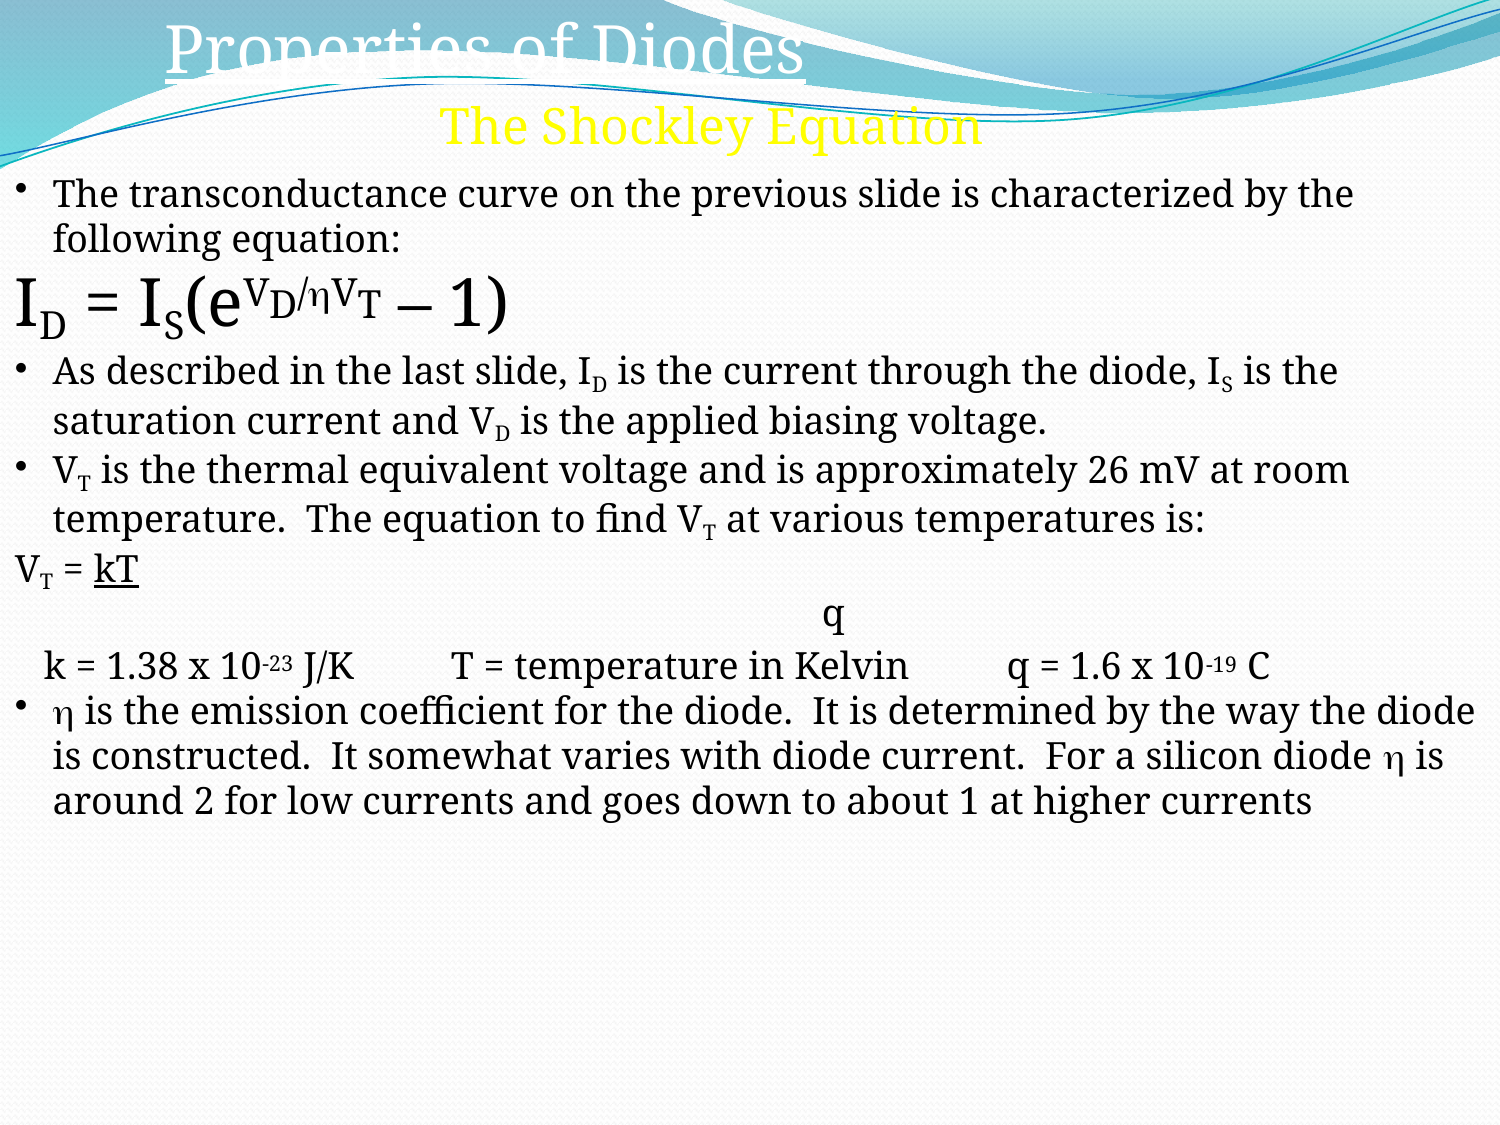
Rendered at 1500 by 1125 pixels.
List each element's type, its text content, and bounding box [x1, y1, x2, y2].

text_box The transconductance curve on the previous slide is characterized by the following equation: ID = IS(eVD/VT – 1) As described in the last slide, ID is the current through the diode, IS is the saturation current and VD is the applied biasing voltage. VT is the thermal equivalent voltage and is approximately 26 mV at room temperature. The equation to find VT at various temperatures is: VT = kT q k = 1.38 x 10-23 J/K T = temperature in Kelvin q = 1.6 x 10-19 C  is the emission coefficient for the diode. It is determined by the way the diode is constructed. It somewhat varies with diode current. For a silicon diode  is around 2 for low currents and goes down to about 1 at higher currents [0, 162, 1500, 830]
text_box The Shockley Equation [425, 87, 1075, 162]
text_box Properties of Diodes [149, 0, 1350, 95]
